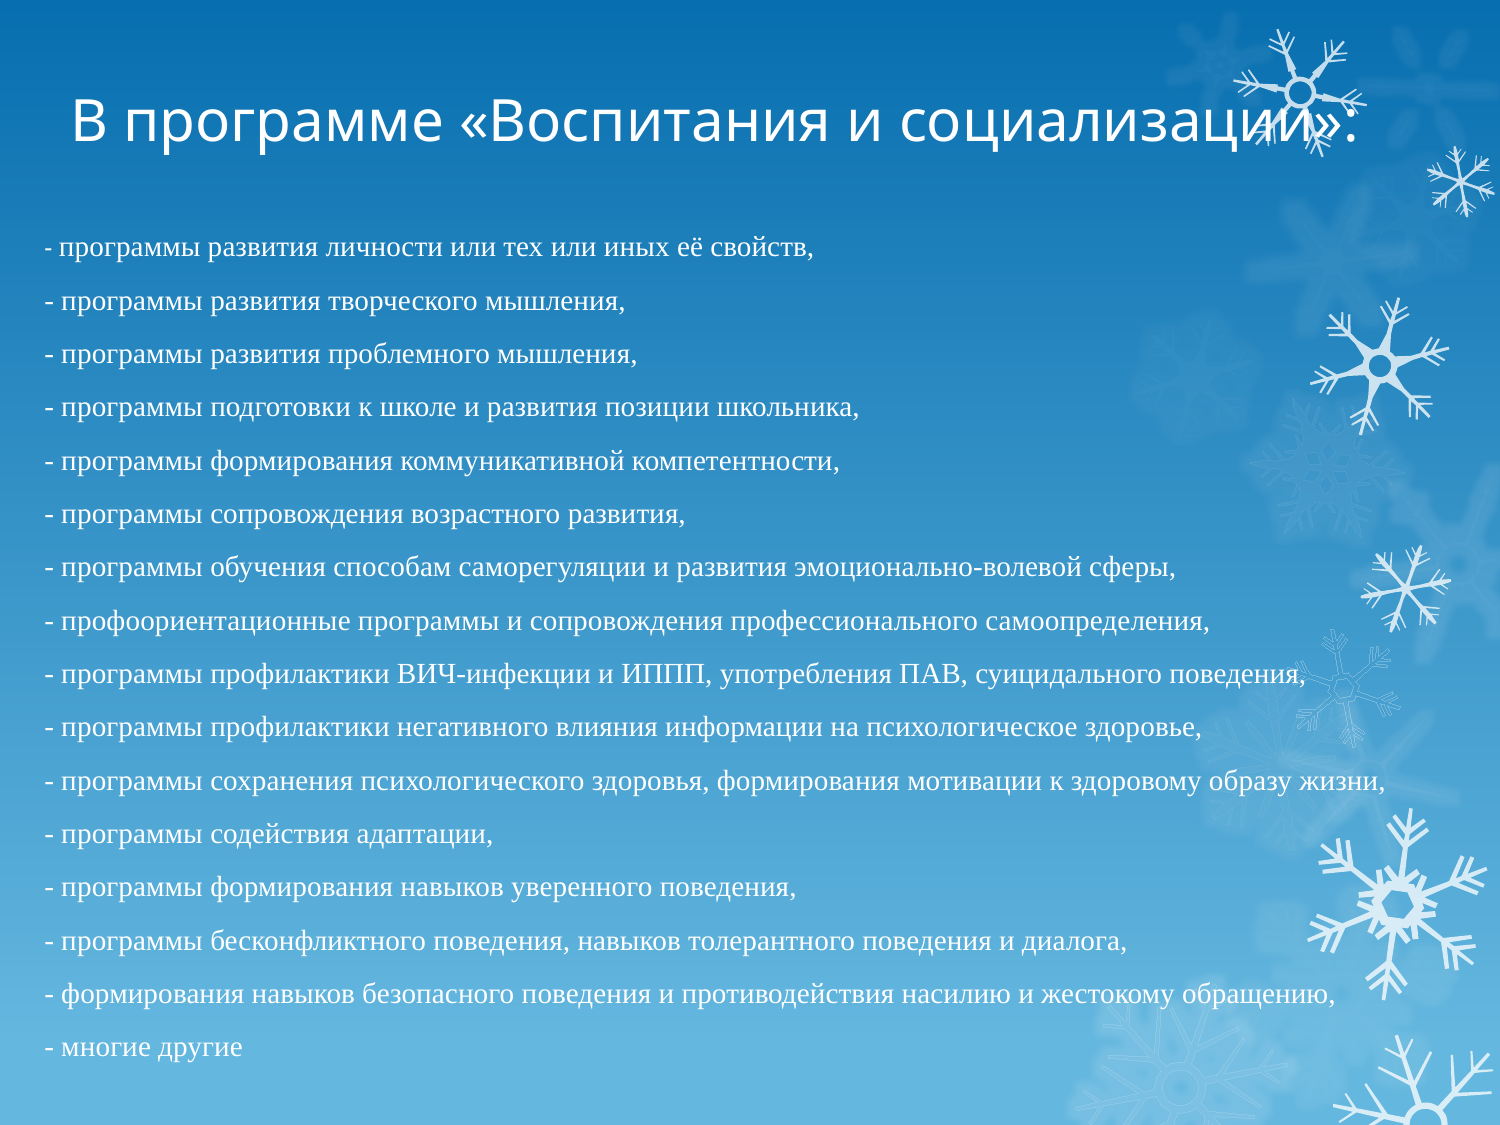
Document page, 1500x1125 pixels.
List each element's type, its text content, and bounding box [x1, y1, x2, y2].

title В программе «Воспитания и социализации»: [29, 42, 1400, 195]
list - программы развития личности или тех или иных её свойств, - программы развития творческого мышления, - программы развития проблемного мышления, - программы подготовки к школе и развития позиции школьника, - программы формирования коммуникативной компетентности, - программы сопровождения возрастного развития, - программы обучения способам саморегуляции и развития эмоционально-волевой сферы, - профоориентационные программы и сопровождения профессионального самоопределения, - программы профилактики ВИЧ-инфекции и ИППП, употребления ПАВ, суицидального поведения, - программы профилактики негативного влияния информации на психологическое здоровье, - программы сохранения психологического здоровья, формирования мотивации к здоровому образу жизни, - программы содействия адаптации, - программы формирования навыков уверенного поведения, - программы бесконфликтного поведения, навыков толерантного поведения и диалога, - формирования навыков безопасного поведения и противодействия насилию и жестокому обращению, - многие другие [29, 196, 1471, 1094]
